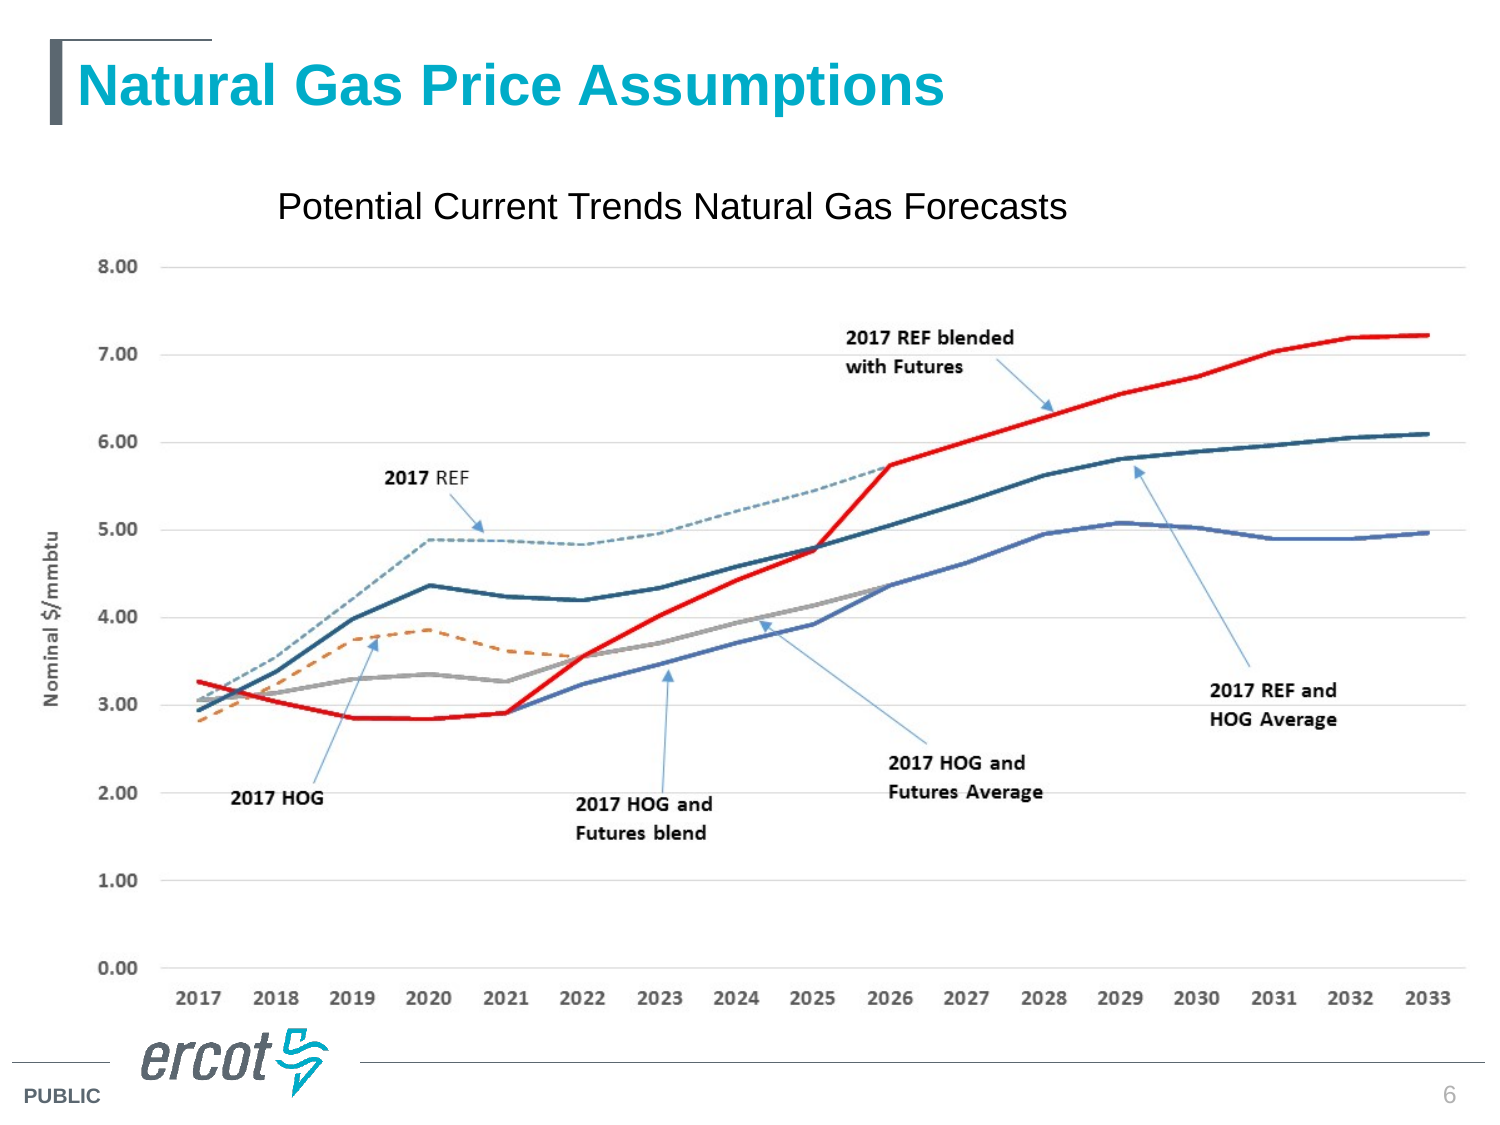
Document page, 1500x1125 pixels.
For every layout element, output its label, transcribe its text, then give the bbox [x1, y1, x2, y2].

slide_number 6 [1412, 1076, 1488, 1112]
picture [9, 242, 1491, 1100]
title Natural Gas Price Assumptions [62, 39, 1450, 228]
text_box Potential Current Trends Natural Gas Forecasts [112, 174, 1225, 235]
